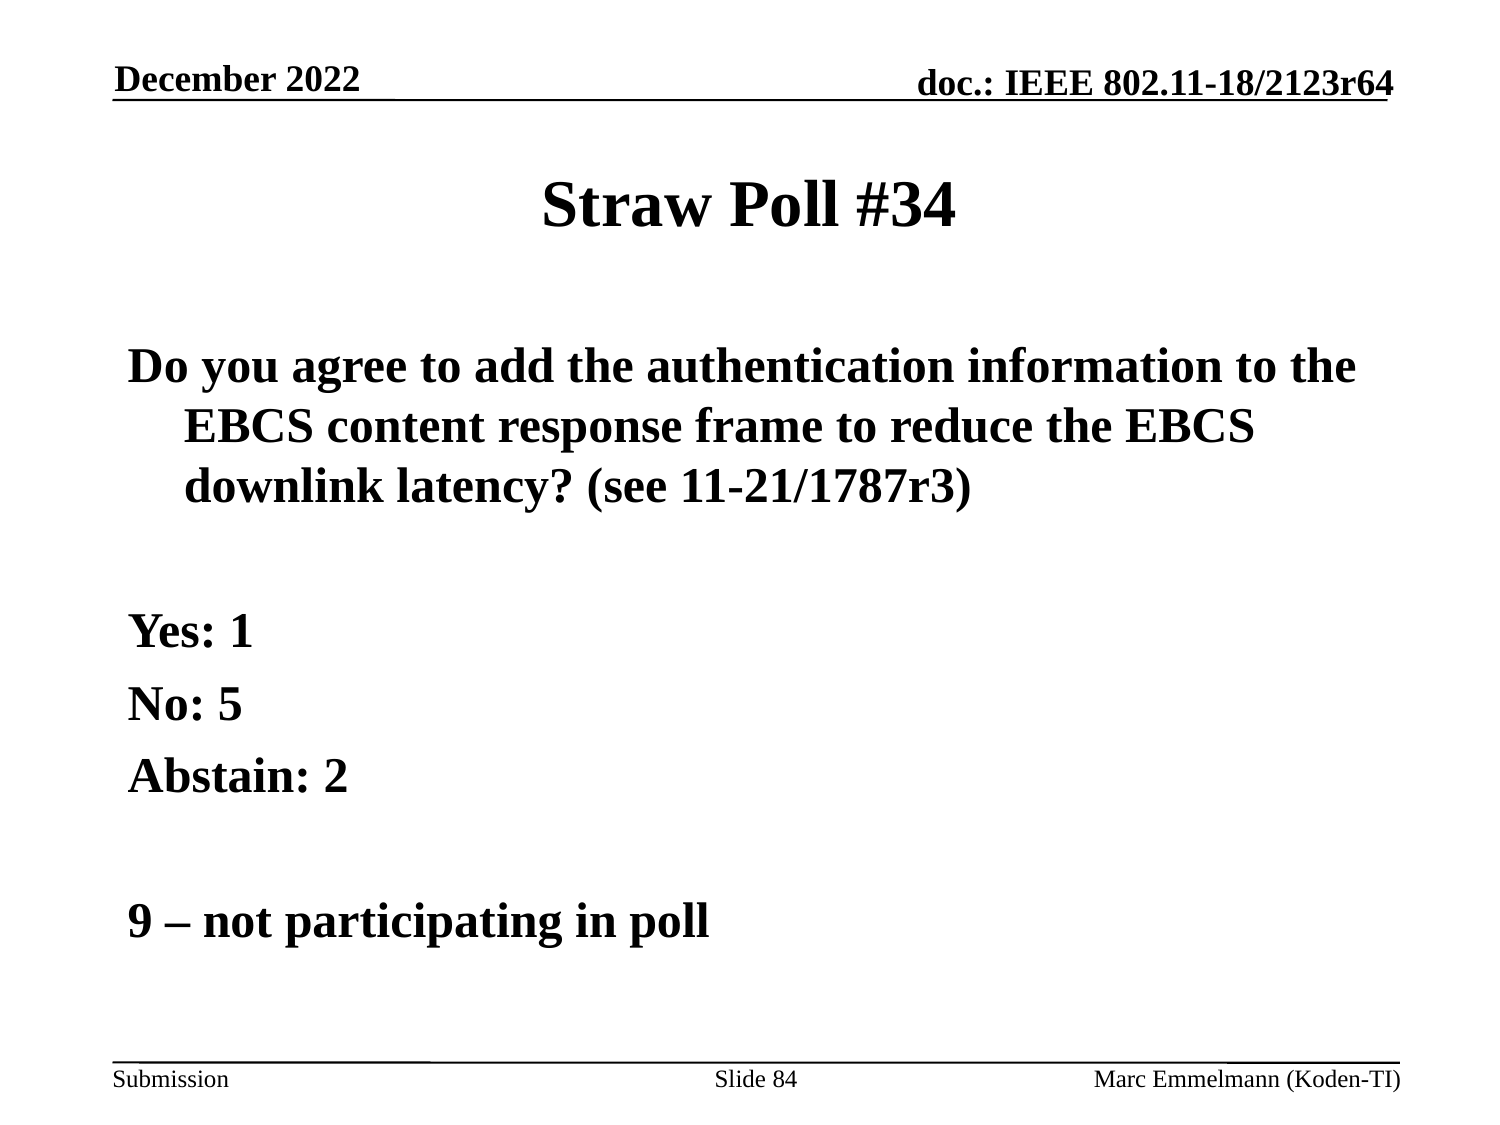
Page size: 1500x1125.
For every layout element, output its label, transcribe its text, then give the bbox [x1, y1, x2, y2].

list Do you agree to add the authentication information to the EBCS content response frame to reduce the EBCS downlink latency? (see 11-21/1787r3) Yes: 1 No: 5 Abstain: 2 9 – not participating in poll [112, 324, 1388, 1000]
slide_number Slide 84 [712, 1061, 800, 1123]
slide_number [114, 54, 423, 100]
title Straw Poll #34 [112, 112, 1388, 288]
footer Marc Emmelmann (Koden-TI) [878, 1061, 1402, 1093]
